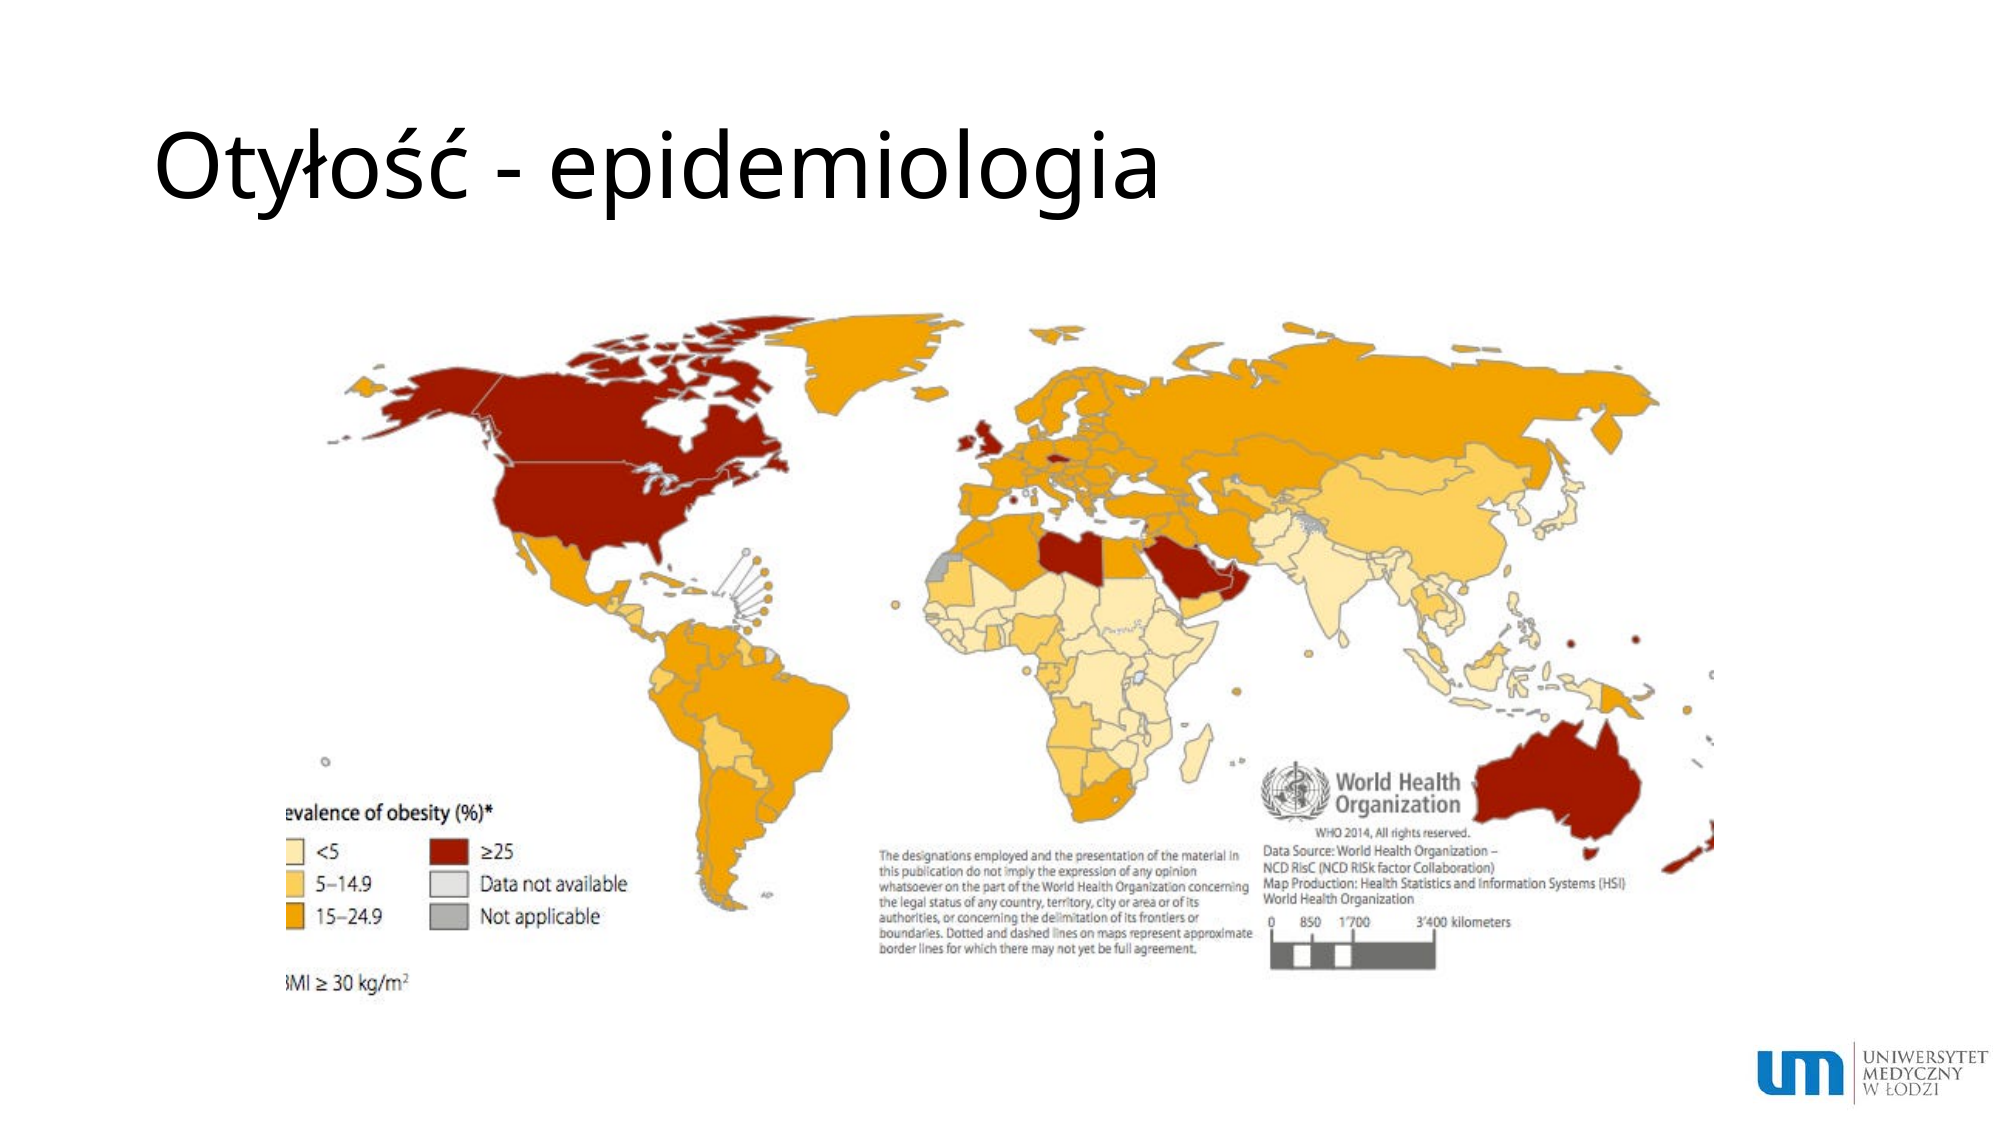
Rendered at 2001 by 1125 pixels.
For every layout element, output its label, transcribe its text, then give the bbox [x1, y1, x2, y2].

title Otyłość - epidemiologia [137, 59, 1863, 278]
picture [1723, 1015, 2000, 1125]
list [286, 299, 1714, 1014]
